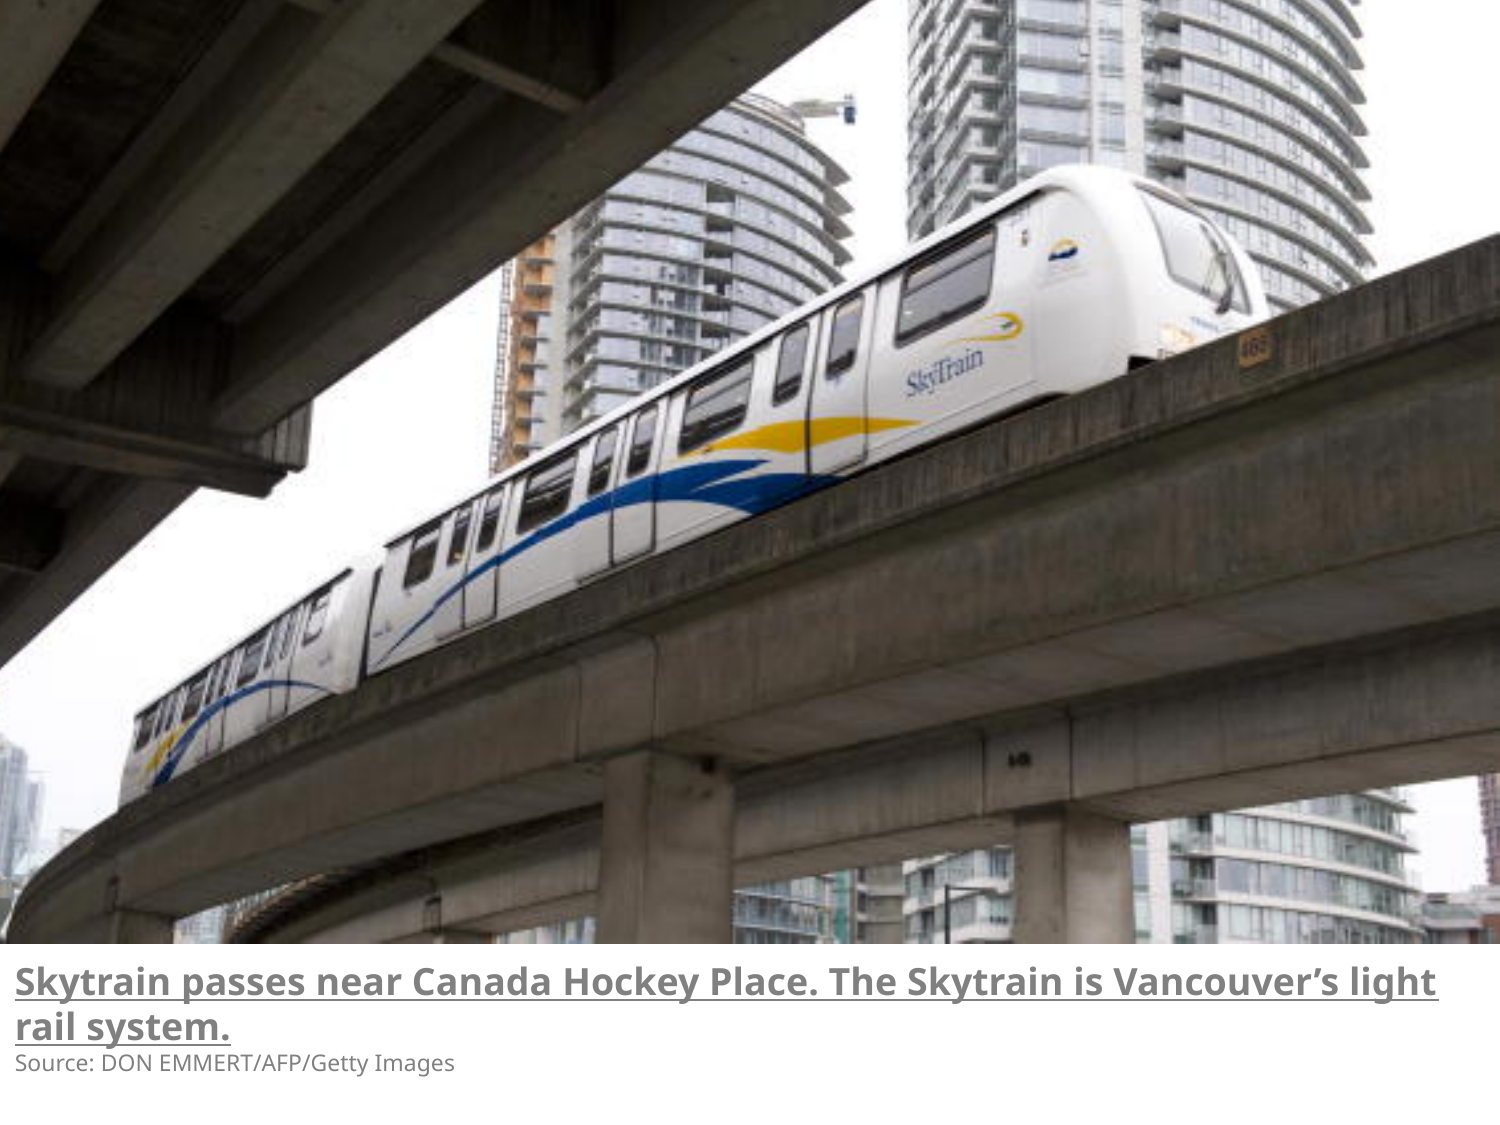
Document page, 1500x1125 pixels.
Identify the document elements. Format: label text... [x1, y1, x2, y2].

text_box Skytrain passes near Canada Hockey Place. The Skytrain is Vancouver’s light rail system. Source: DON EMMERT/AFP/Getty Images [0, 951, 1500, 1083]
picture [0, 0, 1500, 951]
